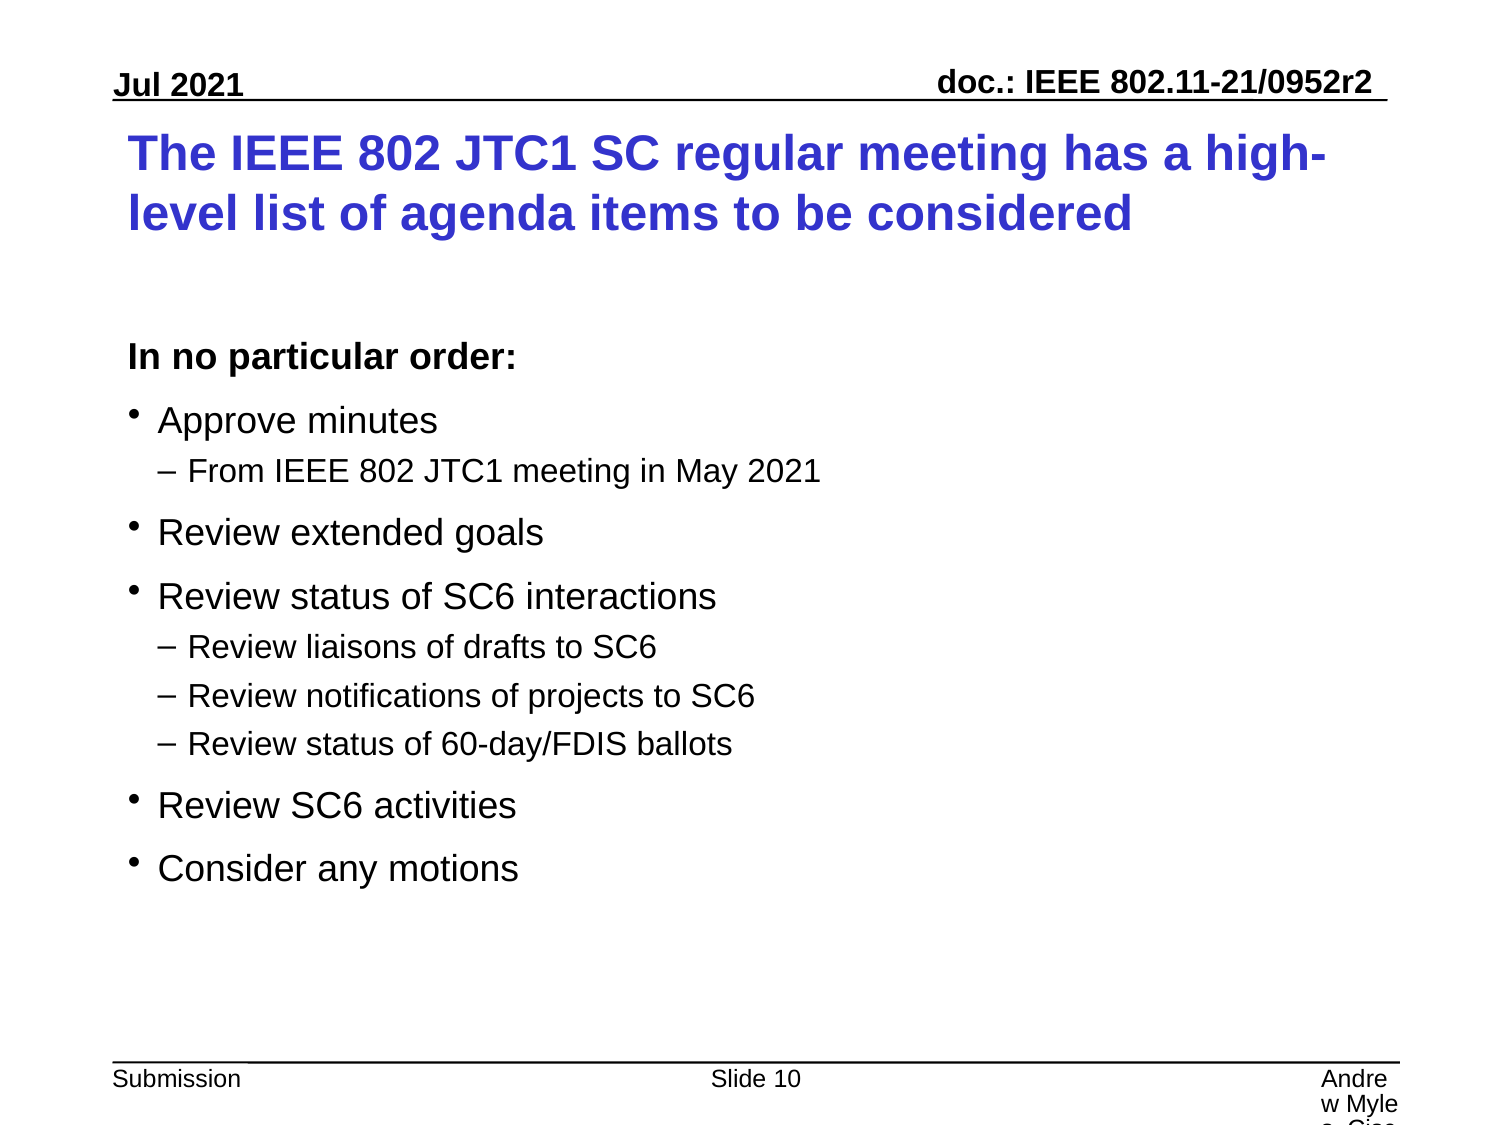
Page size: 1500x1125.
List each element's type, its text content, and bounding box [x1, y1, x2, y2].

title The IEEE 802 JTC1 SC regular meeting has a high-level list of agenda items to be considered [112, 112, 1388, 288]
list In no particular order: Approve minutes From IEEE 802 JTC1 meeting in May 2021 Review extended goals Review status of SC6 interactions Review liaisons of drafts to SC6 Review notifications of projects to SC6 Review status of 60-day/FDIS ballots Review SC6 activities Consider any motions [112, 324, 1388, 1000]
slide_number Slide 10 [709, 1061, 803, 1093]
footer Andrew Myles, Cisco [1320, 1061, 1402, 1093]
